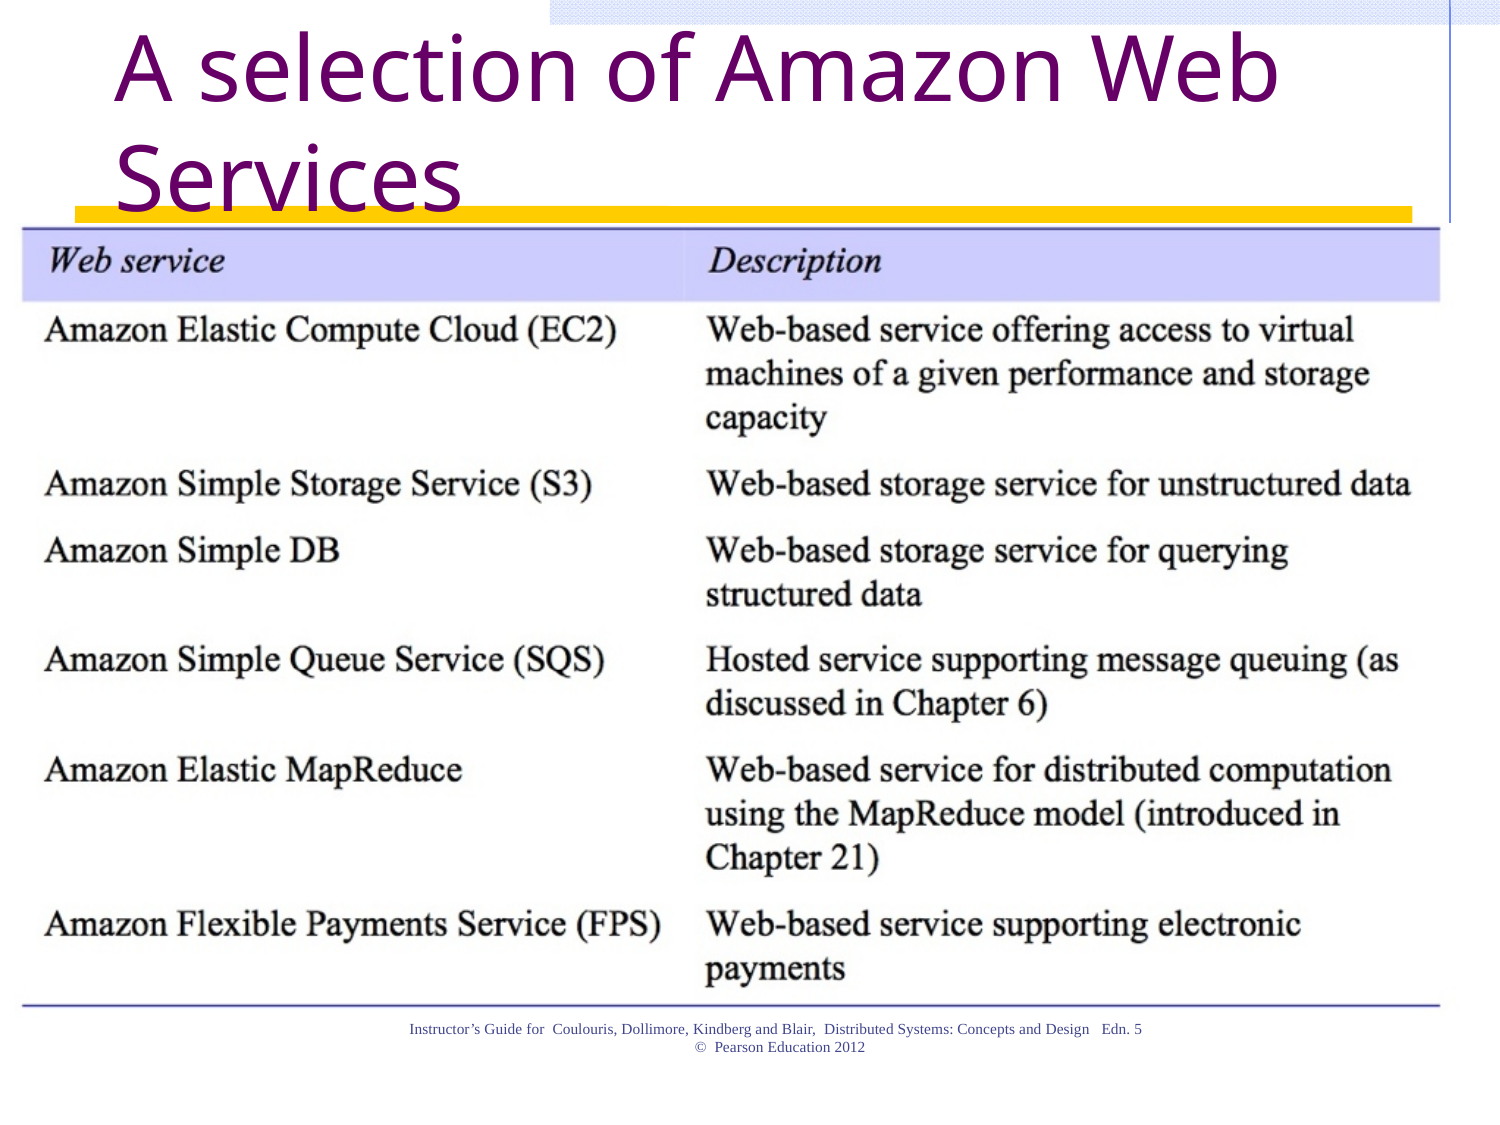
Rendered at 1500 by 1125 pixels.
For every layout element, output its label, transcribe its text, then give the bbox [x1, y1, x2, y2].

picture [549, 0, 1449, 25]
text_box Instructor’s Guide for Coulouris, Dollimore, Kindberg and Blair, Distributed Systems: Concepts and Design Edn. 5 © Pearson Education 2012 [325, 1017, 1239, 1056]
picture [15, 223, 1464, 1017]
title A selection of Amazon Web Services [99, 50, 1375, 223]
picture [1451, 0, 1500, 25]
